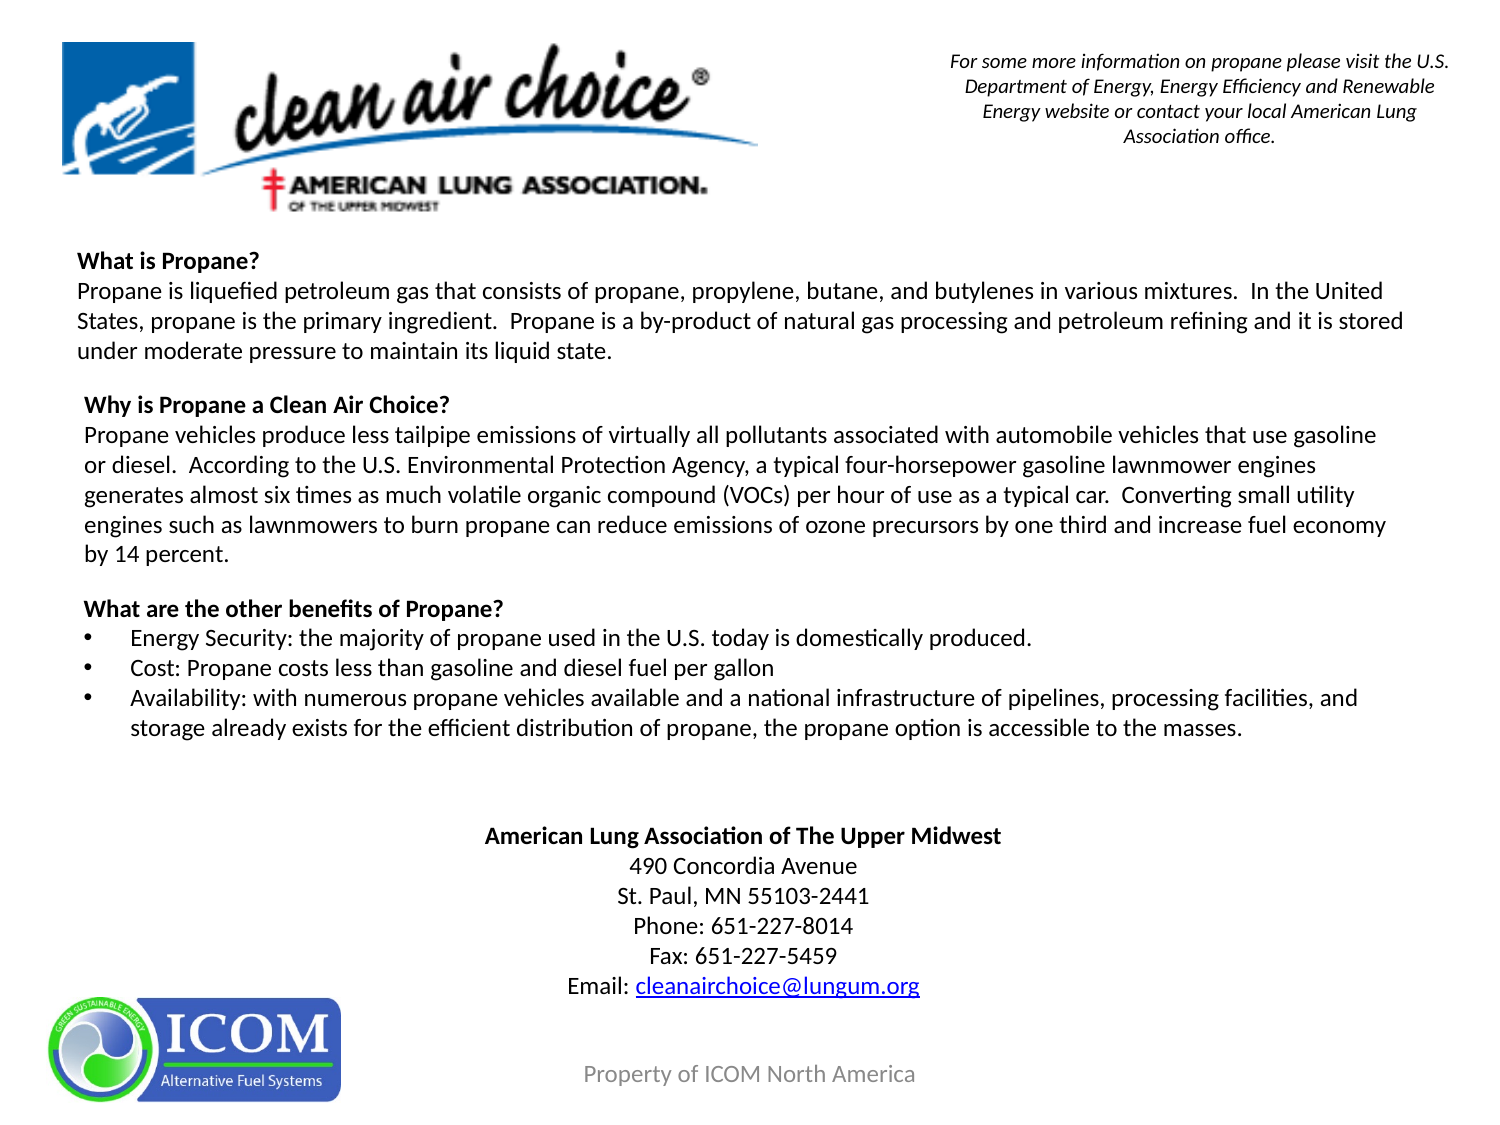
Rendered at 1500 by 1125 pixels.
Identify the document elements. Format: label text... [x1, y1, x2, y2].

text_box What are the other benefits of Propane? Energy Security: the majority of propane used in the U.S. today is domestically produced. Cost: Propane costs less than gasoline and diesel fuel per gallon Availability: with numerous propane vehicles available and a national infrastructure of pipelines, processing facilities, and storage already exists for the efficient distribution of propane, the propane option is accessible to the masses. [68, 584, 1394, 750]
text_box American Lung Association of The Upper Midwest 490 Concordia Avenue St. Paul, MN 55103-2441 Phone: 651-227-8014 Fax: 651-227-5459 Email: cleanairchoice@lungum.org [275, 812, 1213, 1037]
text_box For some more information on propane please visit the U.S. Department of Energy, Energy Efficiency and Renewable Energy website or contact your local American Lung Association office. [924, 40, 1475, 155]
text_box What is Propane? Propane is liquefied petroleum gas that consists of propane, propylene, butane, and butylenes in various mixtures. In the United States, propane is the primary ingredient. Propane is a by-product of natural gas processing and petroleum refining and it is stored under moderate pressure to maintain its liquid state. [62, 237, 1425, 372]
picture [46, 997, 341, 1103]
picture [62, 42, 758, 226]
text_box Why is Propane a Clean Air Choice? Propane vehicles produce less tailpipe emissions of virtually all pollutants associated with automobile vehicles that use gasoline or diesel. According to the U.S. Environmental Protection Agency, a typical four-horsepower gasoline lawnmower engines generates almost six times as much volatile organic compound (VOCs) per hour of use as a typical car. Converting small utility engines such as lawnmowers to burn propane can reduce emissions of ozone precursors by one third and increase fuel economy by 14 percent. [69, 380, 1420, 576]
footer Property of ICOM North America [512, 1042, 988, 1103]
